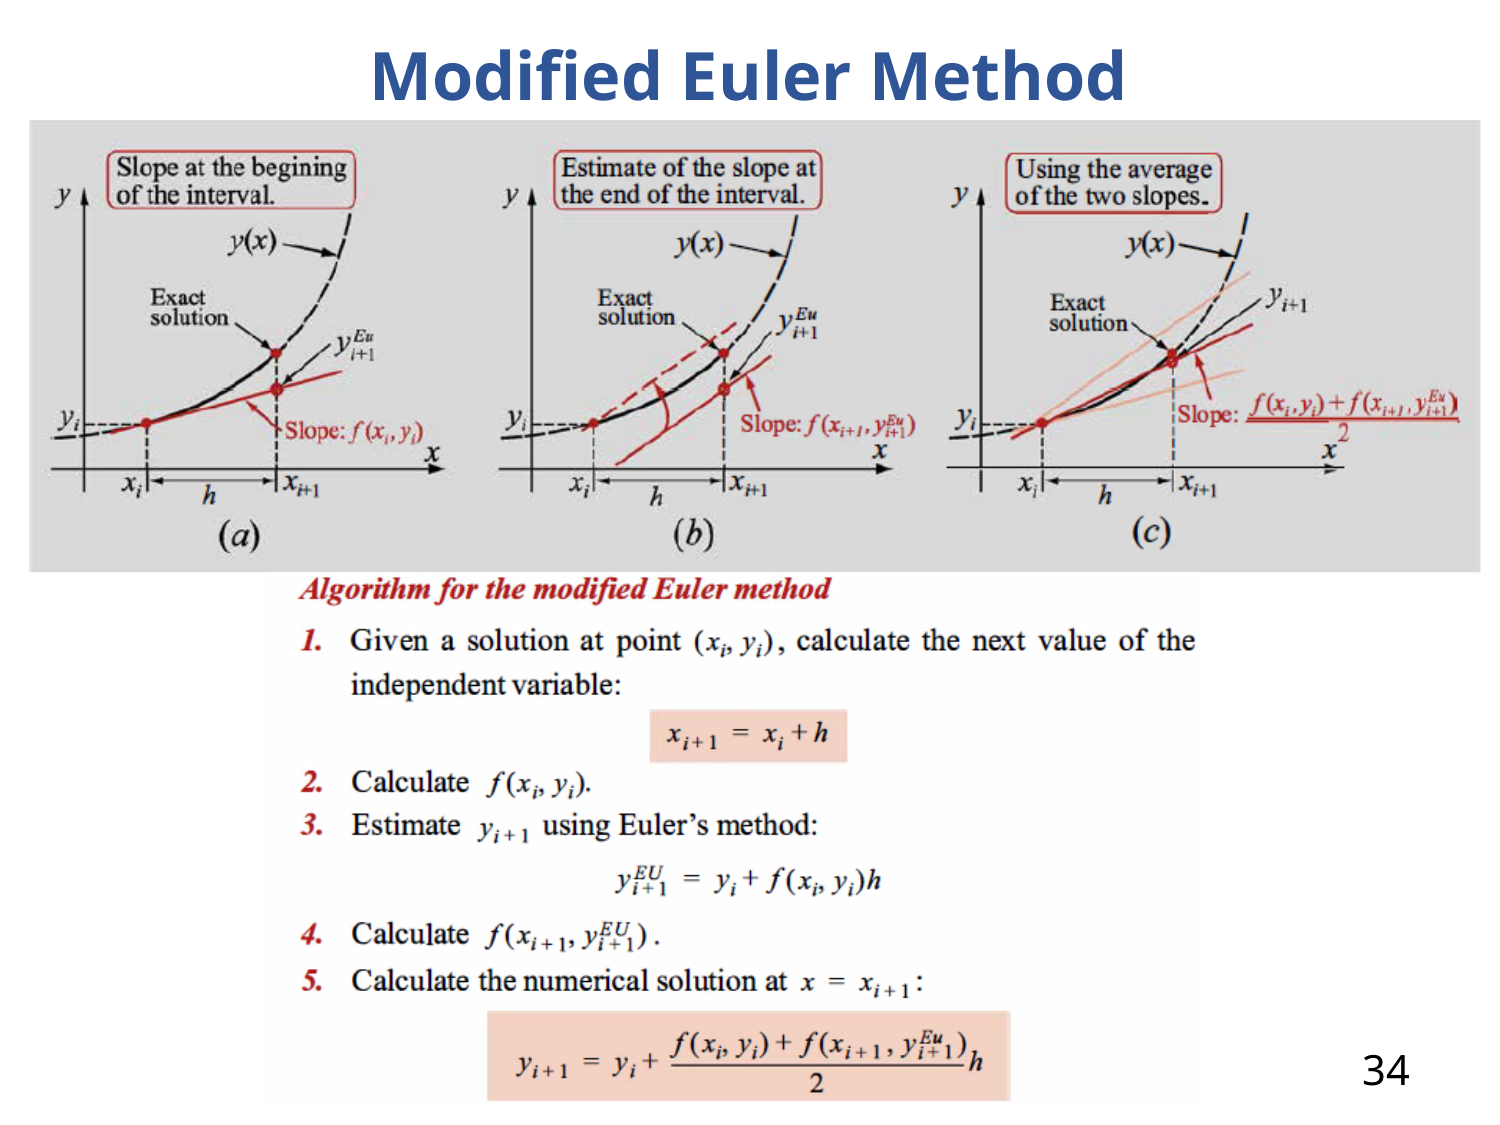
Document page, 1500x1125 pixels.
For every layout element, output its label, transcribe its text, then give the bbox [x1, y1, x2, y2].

slide_number 34 [1204, 1042, 1425, 1103]
title Modified Euler Method [73, 28, 1424, 118]
picture [29, 119, 1481, 1103]
